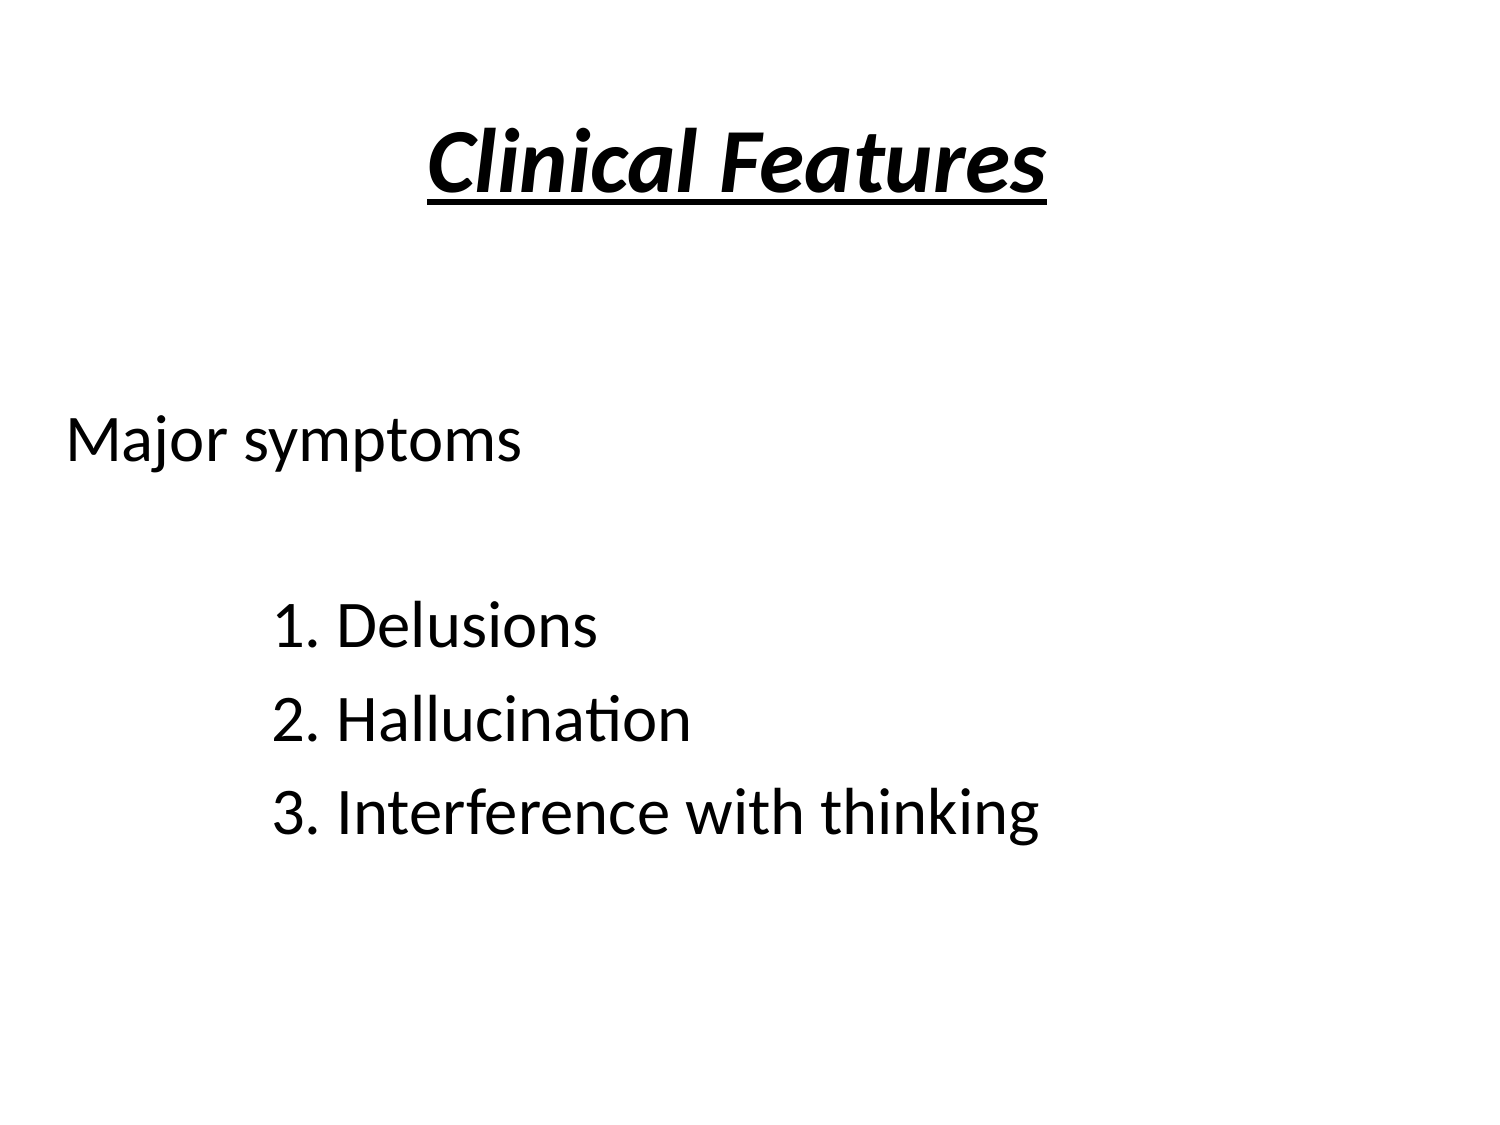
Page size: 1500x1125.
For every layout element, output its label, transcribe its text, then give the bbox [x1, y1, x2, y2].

title Clinical Features [50, 37, 1425, 275]
list Major symptoms 1. Delusions 2. Hallucination 3. Interference with thinking [50, 386, 1451, 1063]
